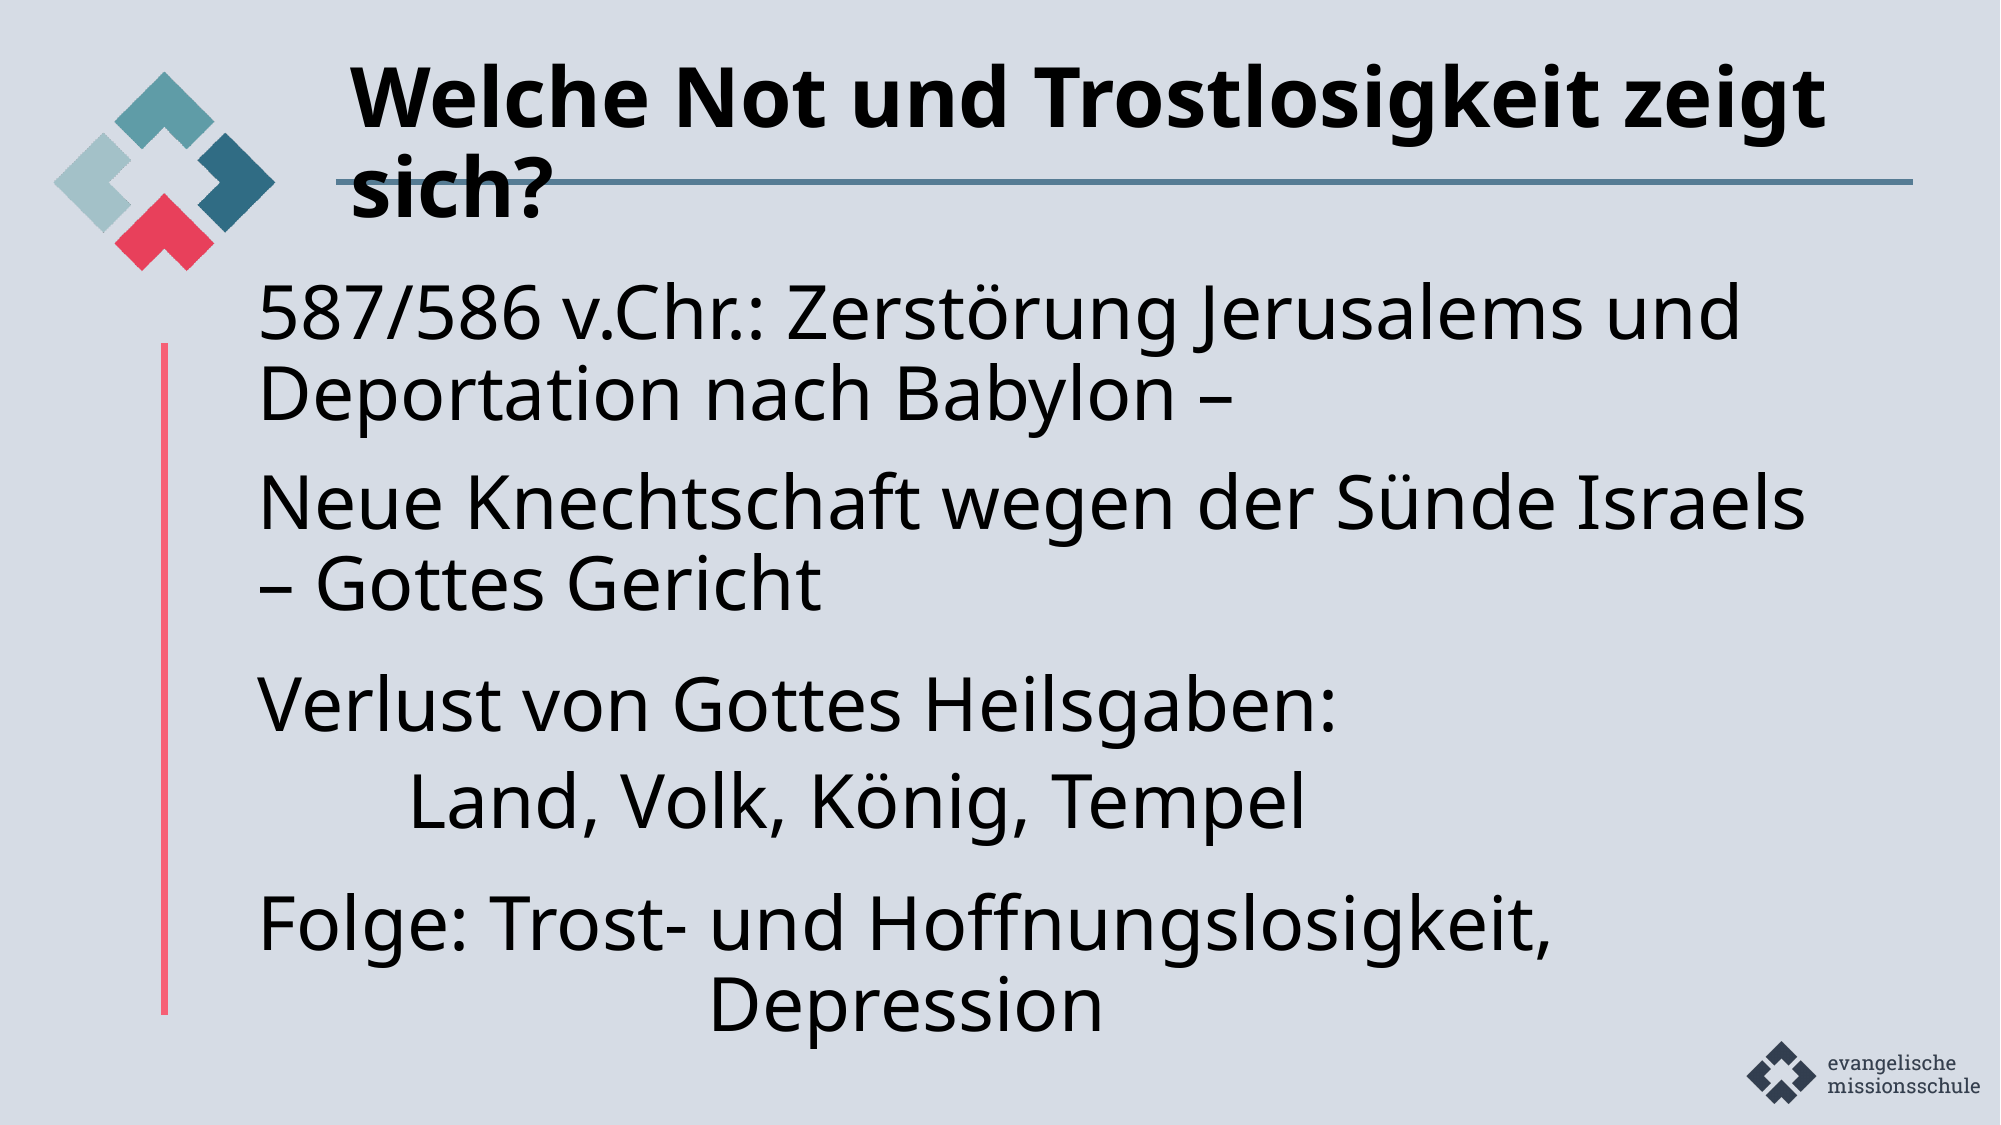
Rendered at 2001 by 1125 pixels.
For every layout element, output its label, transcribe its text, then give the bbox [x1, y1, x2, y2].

title Welche Not und Trostlosigkeit zeigt sich? [335, 47, 1913, 162]
picture [0, 0, 336, 343]
list 587/586 v.Chr.: Zerstörung Jerusalems und Deportation nach Babylon – Neue Knechtschaft wegen der Sünde Israels – Gottes Gericht Verlust von Gottes Heilsgaben: Land, Volk, König, Tempel Folge: Trost- und Hoffnungslosigkeit, Depression [242, 267, 1863, 1059]
picture [1727, 1018, 1999, 1125]
